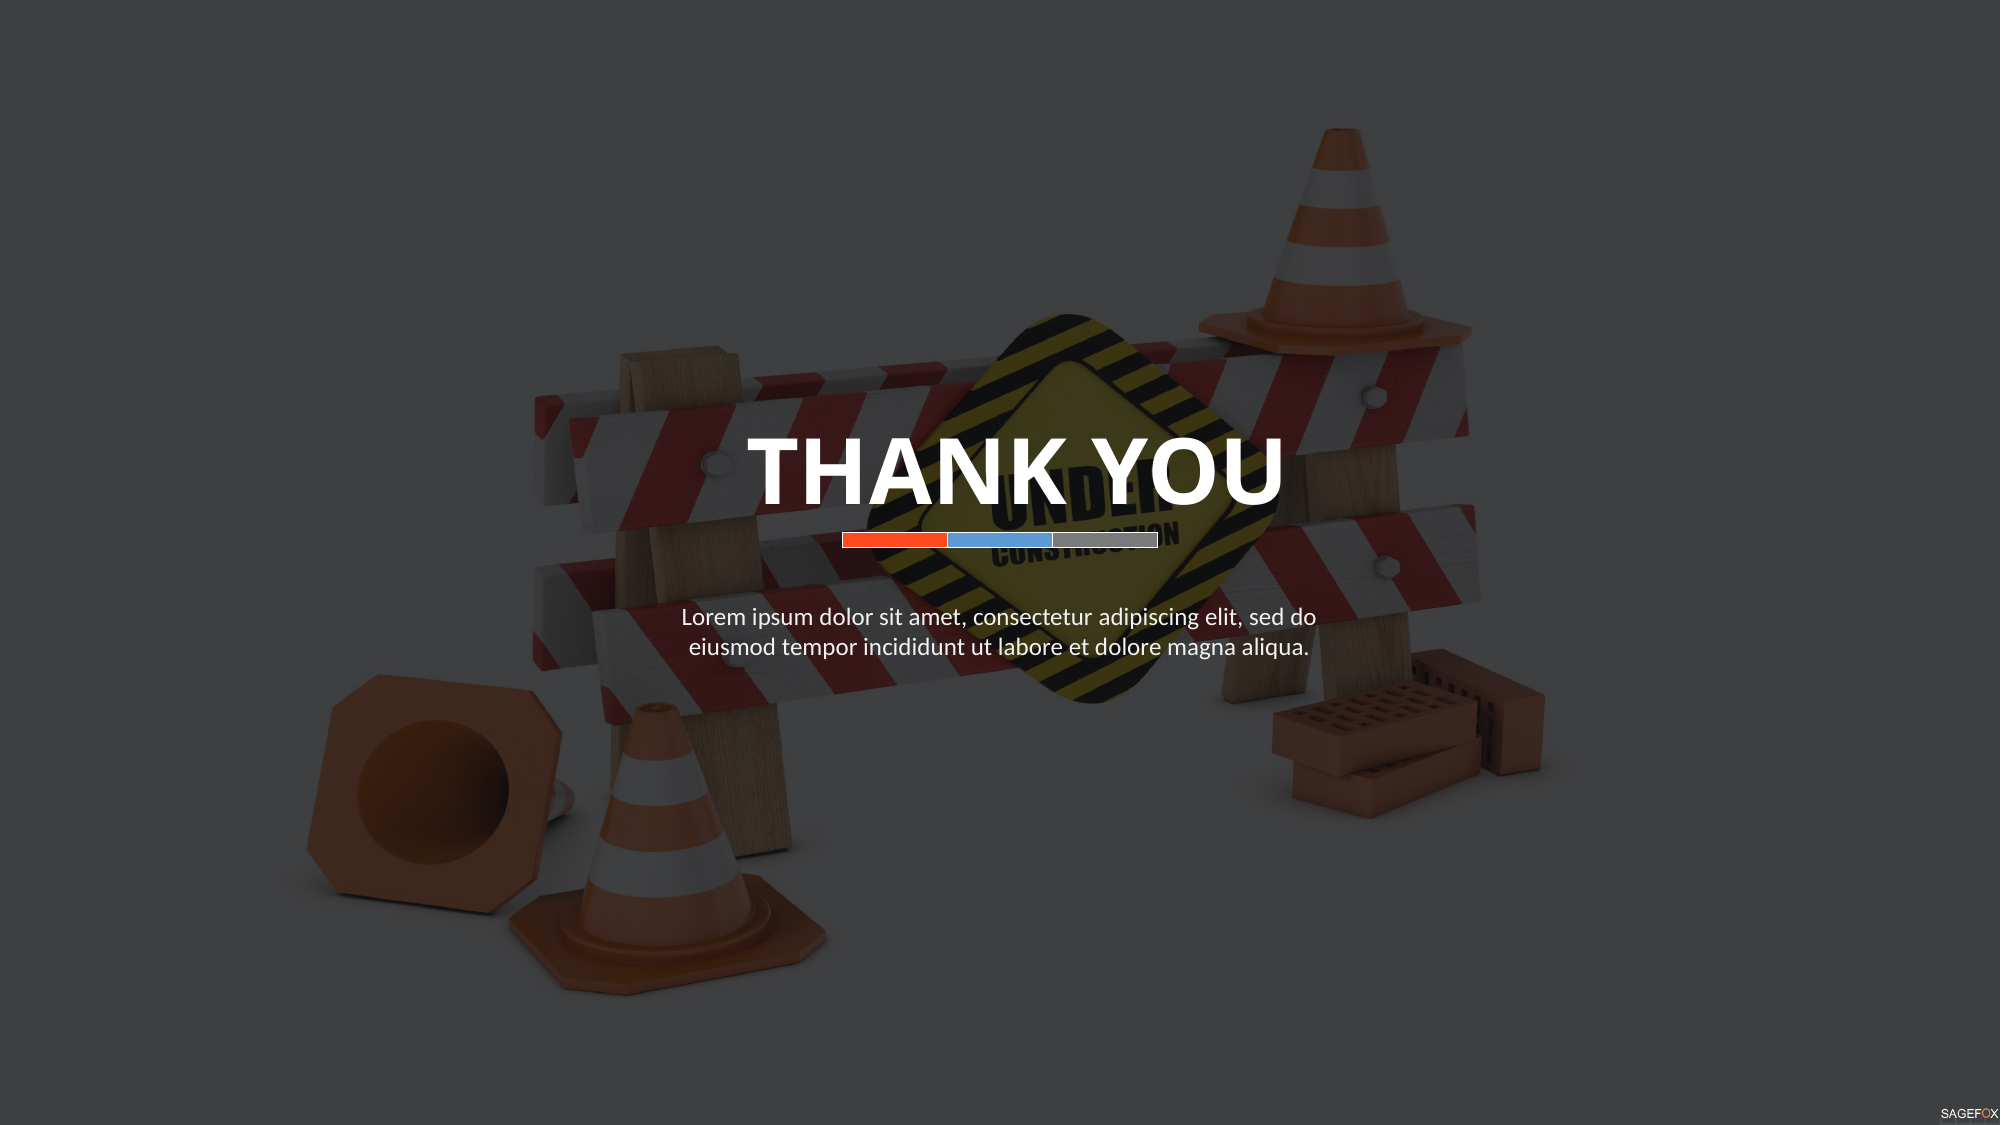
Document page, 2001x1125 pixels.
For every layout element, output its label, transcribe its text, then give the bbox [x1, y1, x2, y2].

text_box THANK YOU [565, 405, 1470, 531]
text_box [842, 532, 1158, 548]
picture [1940, 0, 2001, 1125]
text_box Lorem ipsum dolor sit amet, consectetur adipiscing elit, sed do eiusmod tempor incididunt ut labore et dolore magna aliqua. [660, 593, 1340, 668]
